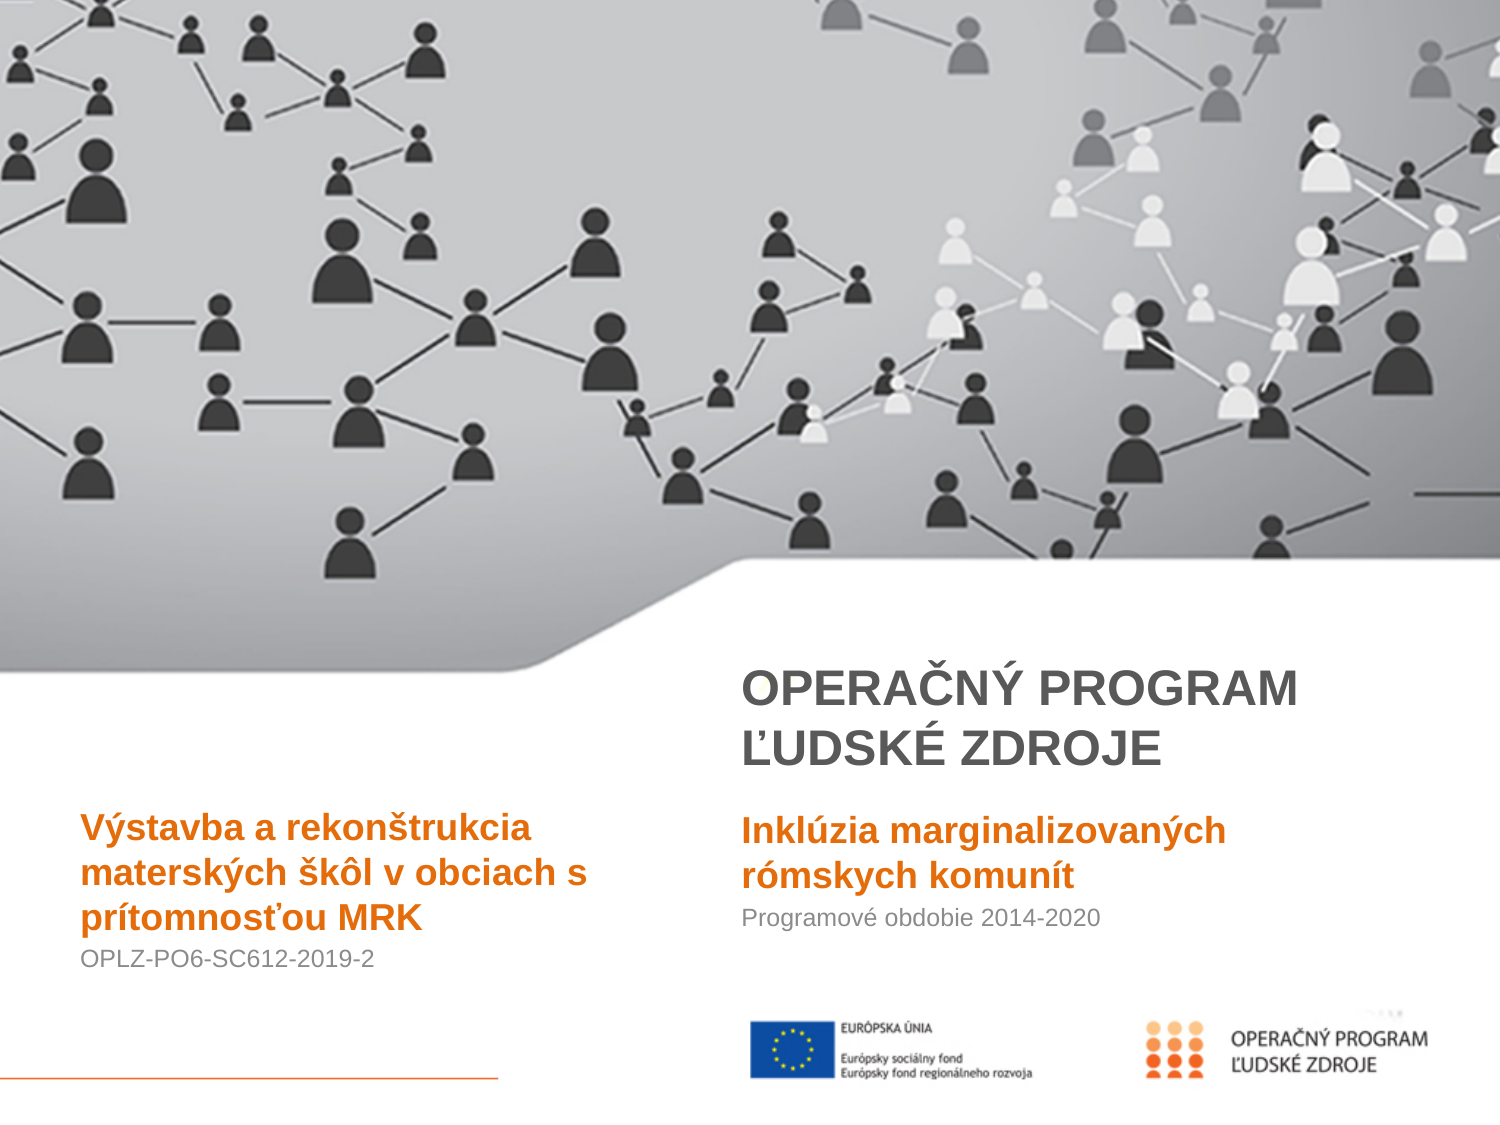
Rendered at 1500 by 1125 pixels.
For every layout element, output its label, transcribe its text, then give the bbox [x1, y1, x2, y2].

text_box Výstavba a rekonštrukcia materských škôl v obciach s prítomnosťou MRK OPLZ-PO6-SC612-2019-2 [64, 795, 668, 878]
title OPERAČNÝ PROGRAM ĽUDSKÉ ZDROJE [726, 621, 1428, 810]
subtitle Inklúzia marginalizovaných rómskych komunít Programové obdobie 2014-2020 [726, 798, 1426, 881]
picture [0, 0, 1500, 1125]
